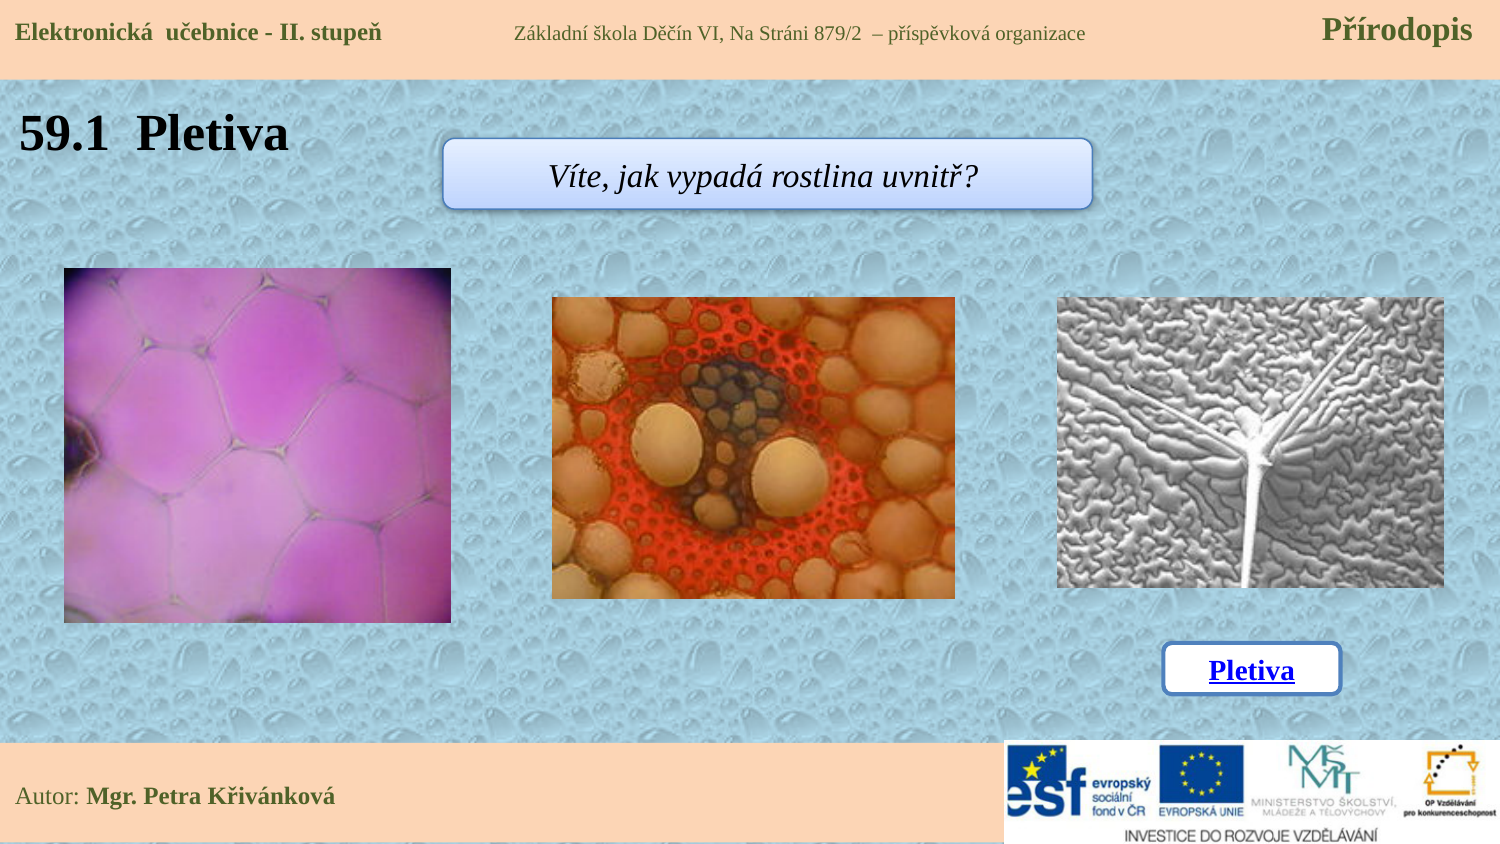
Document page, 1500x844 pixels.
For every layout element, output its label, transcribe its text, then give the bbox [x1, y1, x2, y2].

picture [552, 296, 956, 600]
picture [64, 268, 452, 623]
title 59.1 Pletiva [4, 80, 678, 179]
text_box Pletiva [1161, 640, 1343, 697]
text_box Autor: Mgr. Petra Křivánková [0, 742, 1000, 843]
text_box Elektronická učebnice - II. stupeň Základní škola Děčín VI, Na Stráni 879/2 – příspěvková organizace Přírodopis [0, 0, 1500, 80]
picture [1003, 740, 1500, 844]
picture [1056, 296, 1444, 588]
text_box Víte, jak vypadá rostlina uvnitř? [442, 137, 1094, 210]
